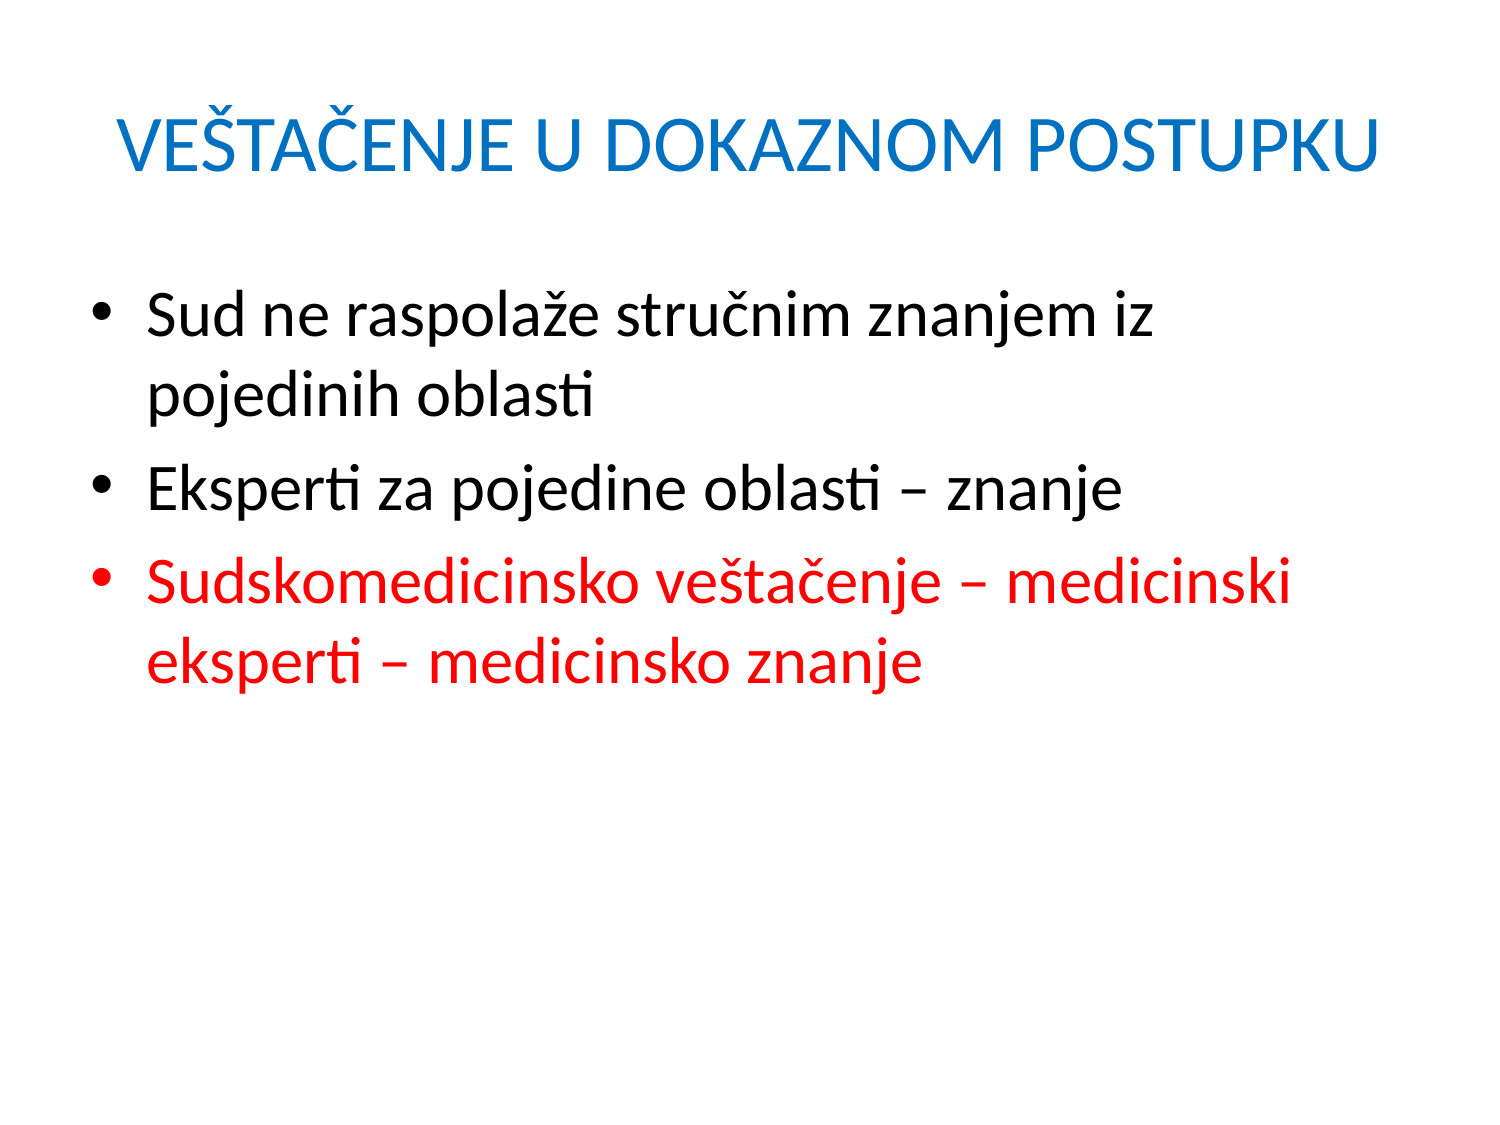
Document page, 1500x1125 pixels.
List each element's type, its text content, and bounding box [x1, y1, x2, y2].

title VEŠTAČENJE U DOKAZNOM POSTUPKU [75, 45, 1425, 233]
list Sud ne raspolaže stručnim znanjem iz pojedinih oblasti Eksperti za pojedine oblasti – znanje Sudskomedicinsko veštačenje – medicinski eksperti – medicinsko znanje [75, 262, 1425, 1005]
